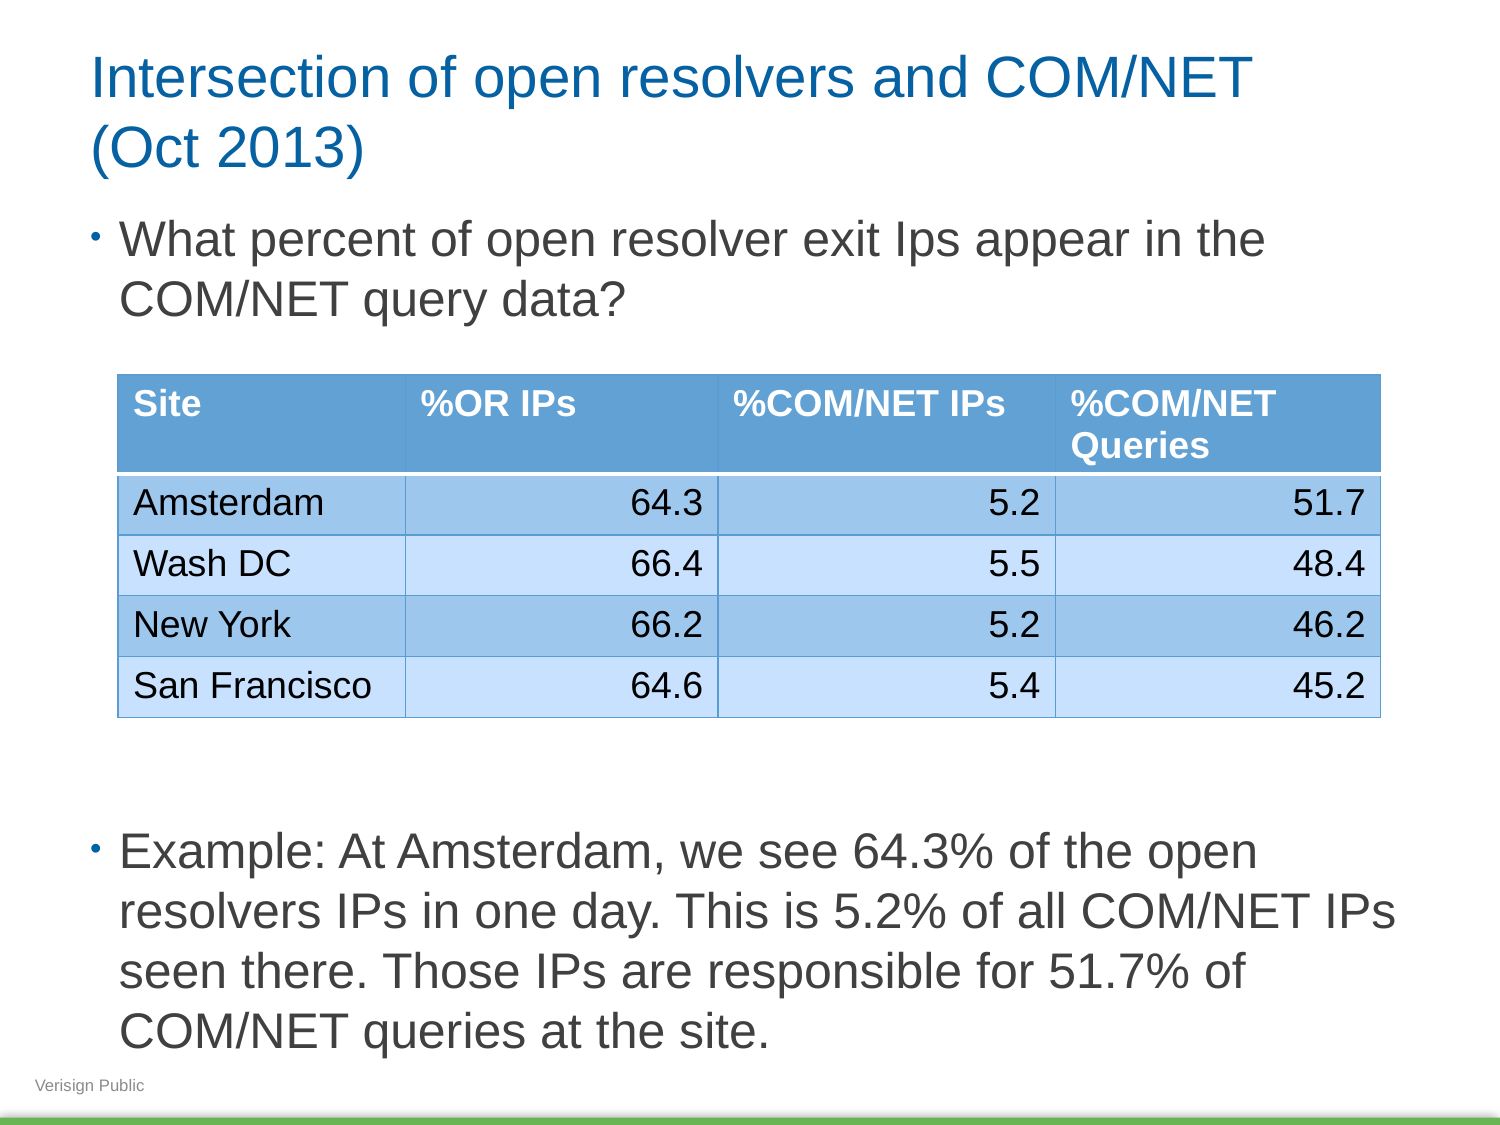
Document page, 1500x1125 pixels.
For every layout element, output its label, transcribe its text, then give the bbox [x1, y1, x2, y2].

table_cell 46.2 [1056, 596, 1380, 656]
table_cell Amsterdam [119, 476, 405, 534]
table_header %COM/NET Queries [1056, 376, 1380, 472]
table_header %OR IPs [406, 376, 717, 472]
table_cell 45.2 [1056, 657, 1380, 717]
table_cell San Francisco [119, 657, 405, 717]
table_header %COM/NET IPs [719, 376, 1055, 472]
table_header Site [119, 376, 405, 472]
table_cell 48.4 [1056, 536, 1380, 595]
table_cell 5.2 [719, 596, 1055, 656]
table_cell New York [119, 596, 405, 656]
table_cell 64.3 [406, 476, 717, 534]
table_cell 64.6 [406, 657, 717, 717]
list What percent of open resolver exit Ips appear in the COM/NET query data? Example: At Amsterdam, we see 64.3% of the open resolvers IPs in one day. This is 5.2% of all COM/NET IPs seen there. Those IPs are responsible for 51.7% of COM/NET queries at the site. [75, 199, 1425, 1040]
table_cell 51.7 [1056, 476, 1380, 534]
table_cell 5.2 [719, 476, 1055, 534]
table_cell 5.5 [719, 536, 1055, 595]
table_cell 66.2 [406, 596, 717, 656]
title Intersection of open resolvers and COM/NET (Oct 2013) [75, 40, 1425, 177]
table_cell 5.4 [719, 657, 1055, 717]
table_cell Wash DC [119, 536, 405, 595]
table_cell 66.4 [406, 536, 717, 595]
